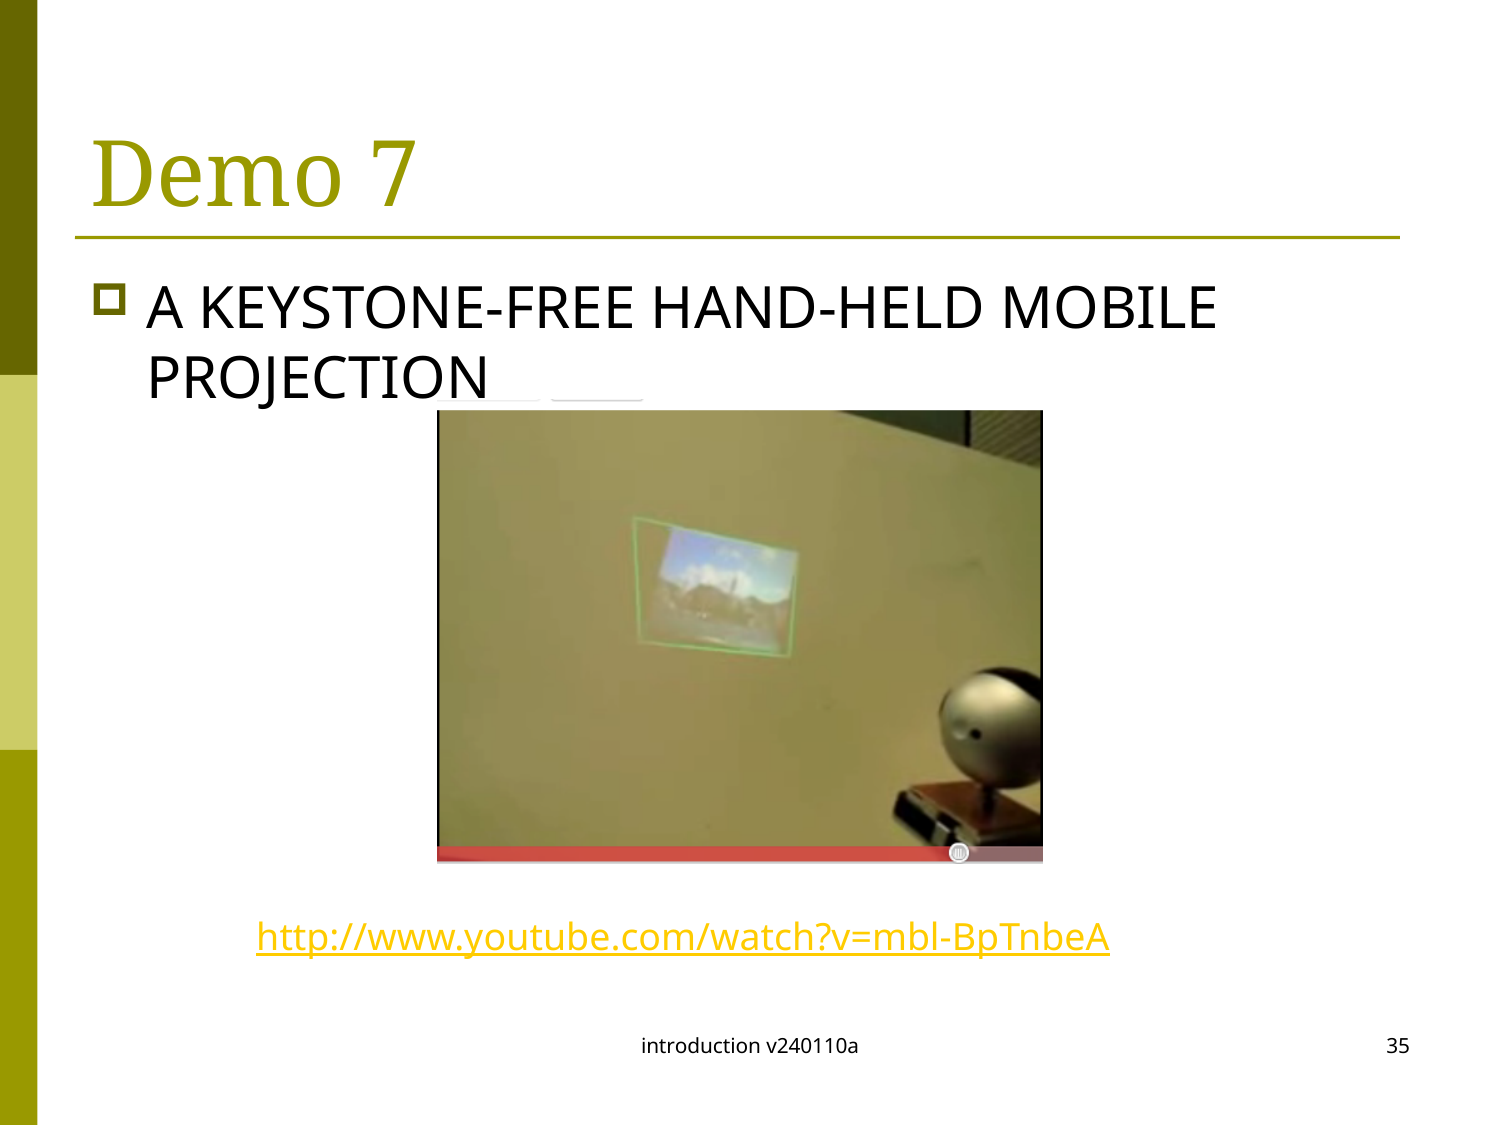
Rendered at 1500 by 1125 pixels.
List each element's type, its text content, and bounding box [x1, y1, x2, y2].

picture [437, 399, 1043, 864]
footer introduction v240110a [512, 1025, 988, 1100]
list A KEYSTONE-FREE HAND-HELD MOBILE PROJECTION [75, 262, 1425, 1006]
title Demo 7 [75, 45, 1425, 233]
text_box http://www.youtube.com/watch?v=mbl-BpTnbeA [241, 905, 1126, 1016]
slide_number 35 [1074, 1025, 1425, 1100]
